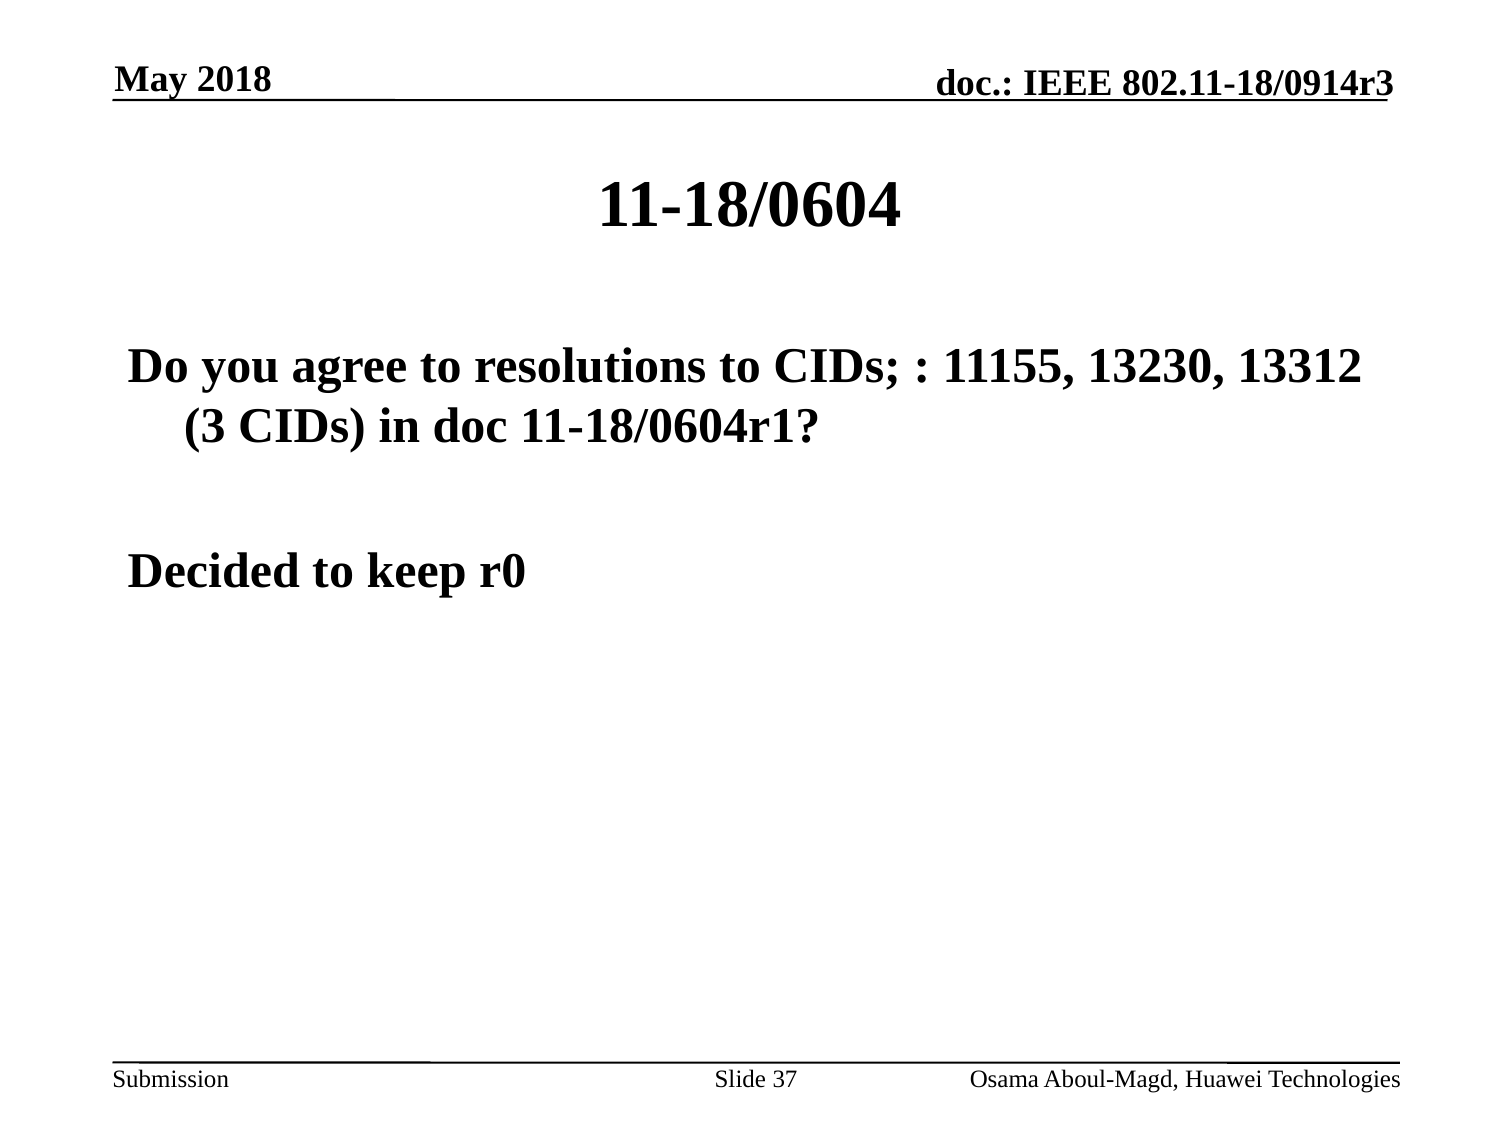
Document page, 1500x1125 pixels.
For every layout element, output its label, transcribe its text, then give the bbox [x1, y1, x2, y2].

slide_number Slide 37 [712, 1061, 800, 1123]
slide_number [114, 54, 423, 100]
list Do you agree to resolutions to CIDs; : 11155, 13230, 13312 (3 CIDs) in doc 11-18/0604r1? Decided to keep r0 [112, 324, 1388, 1000]
title 11-18/0604 [112, 112, 1388, 288]
footer Osama Aboul-Magd, Huawei Technologies [878, 1061, 1402, 1093]
